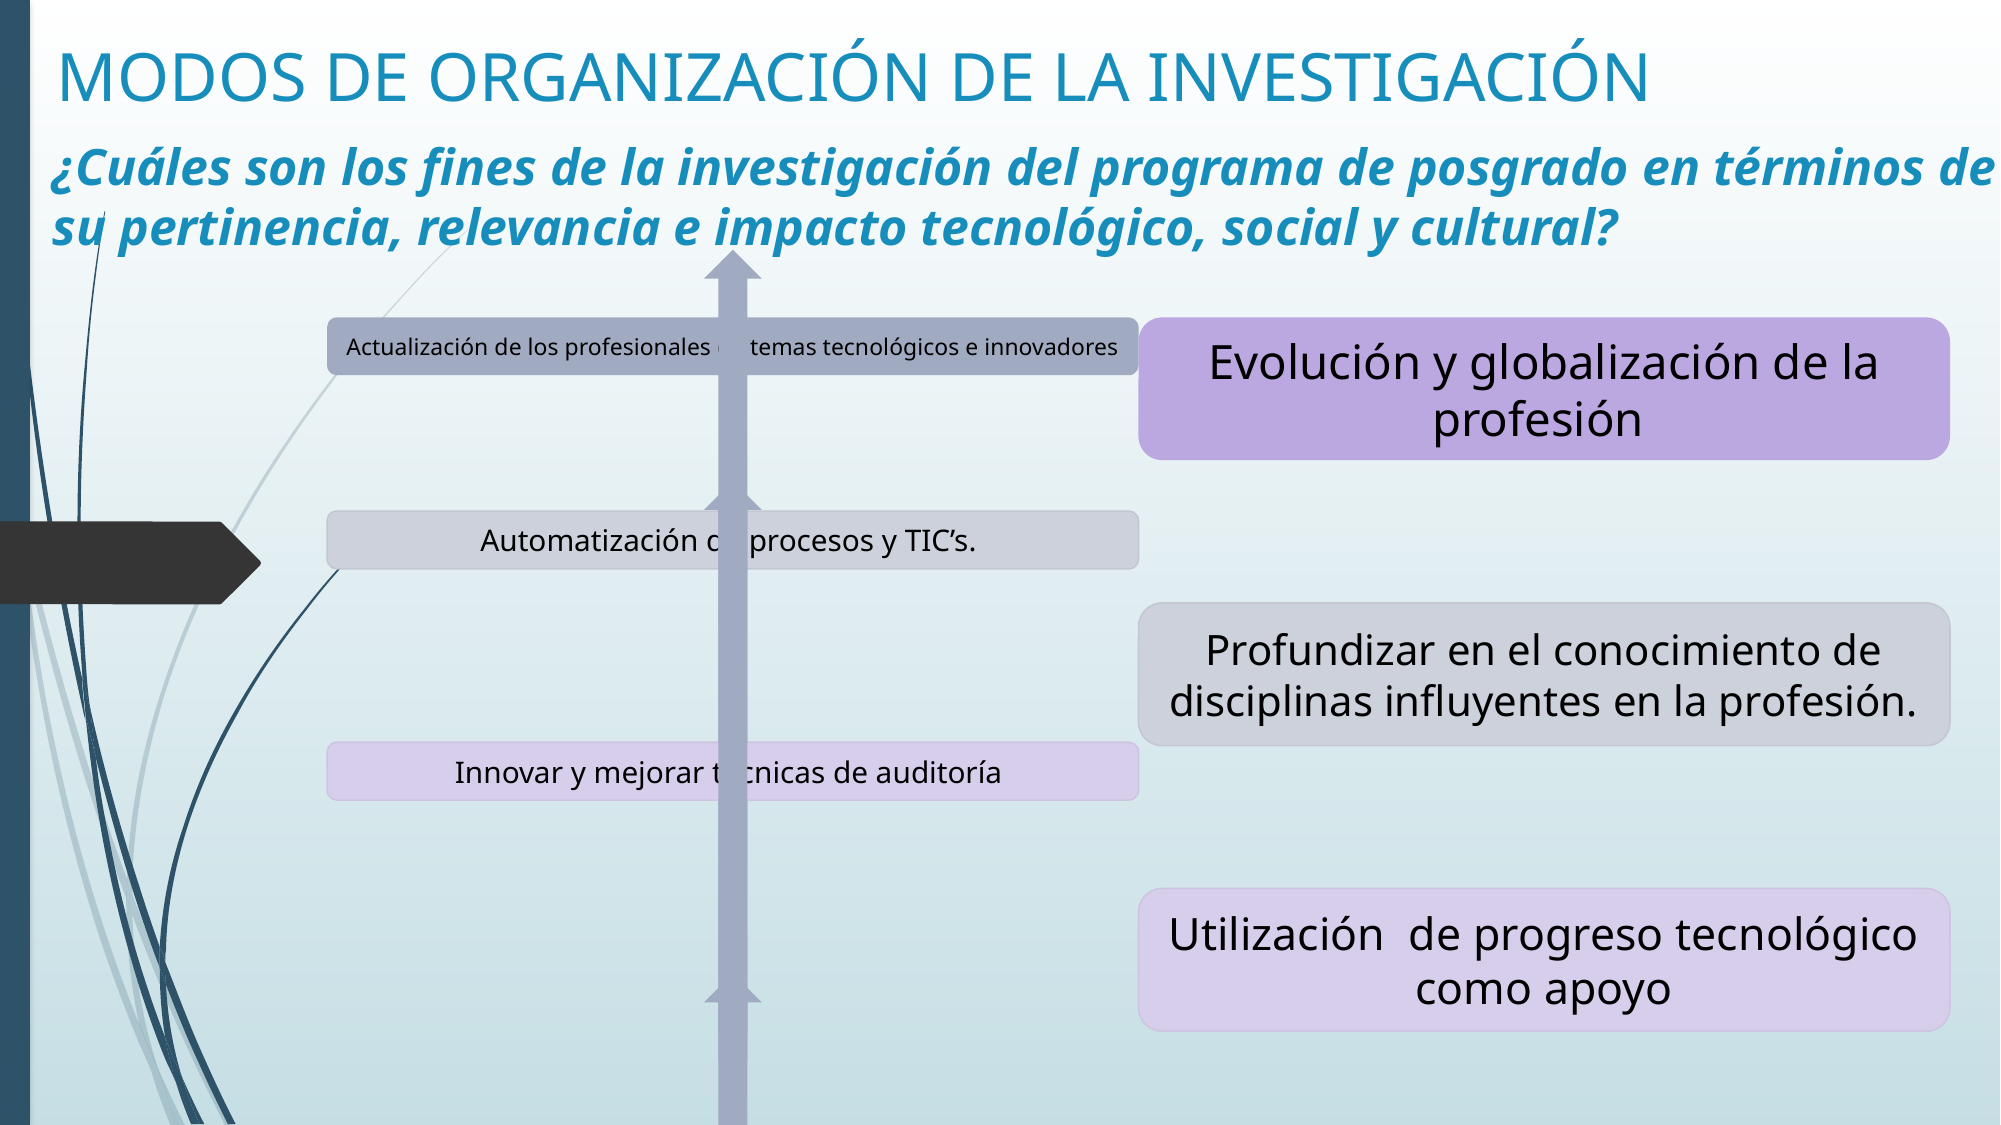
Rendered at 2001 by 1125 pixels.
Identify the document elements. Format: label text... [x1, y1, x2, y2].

text_box ¿Cuáles son los fines de la investigación del programa de posgrado en términos de su pertinencia, relevancia e impacto tecnológico, social y cultural? [37, 67, 2000, 263]
title MODOS DE ORGANIZACIÓN DE LA INVESTIGACIÓN [41, 12, 2000, 67]
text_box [326, 317, 1951, 1032]
